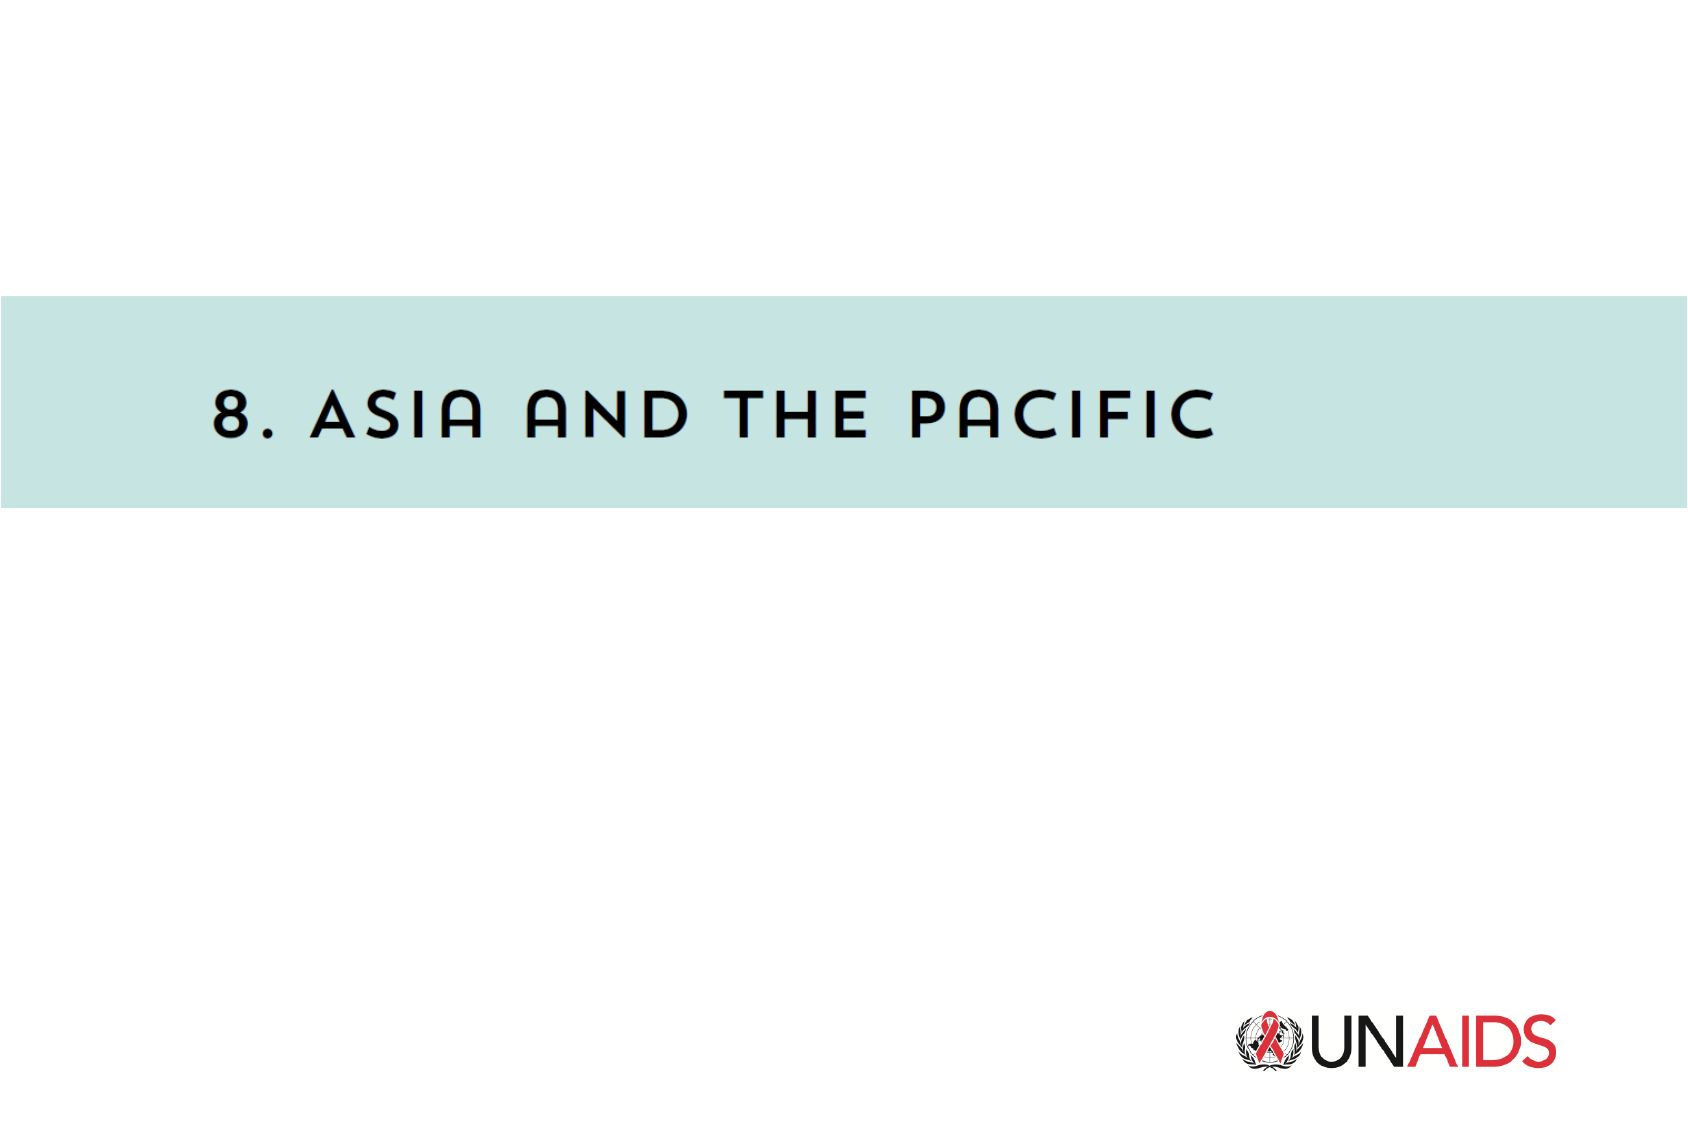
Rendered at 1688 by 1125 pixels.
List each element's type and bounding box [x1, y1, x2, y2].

picture [0, 294, 1688, 509]
picture [1236, 1011, 1556, 1071]
